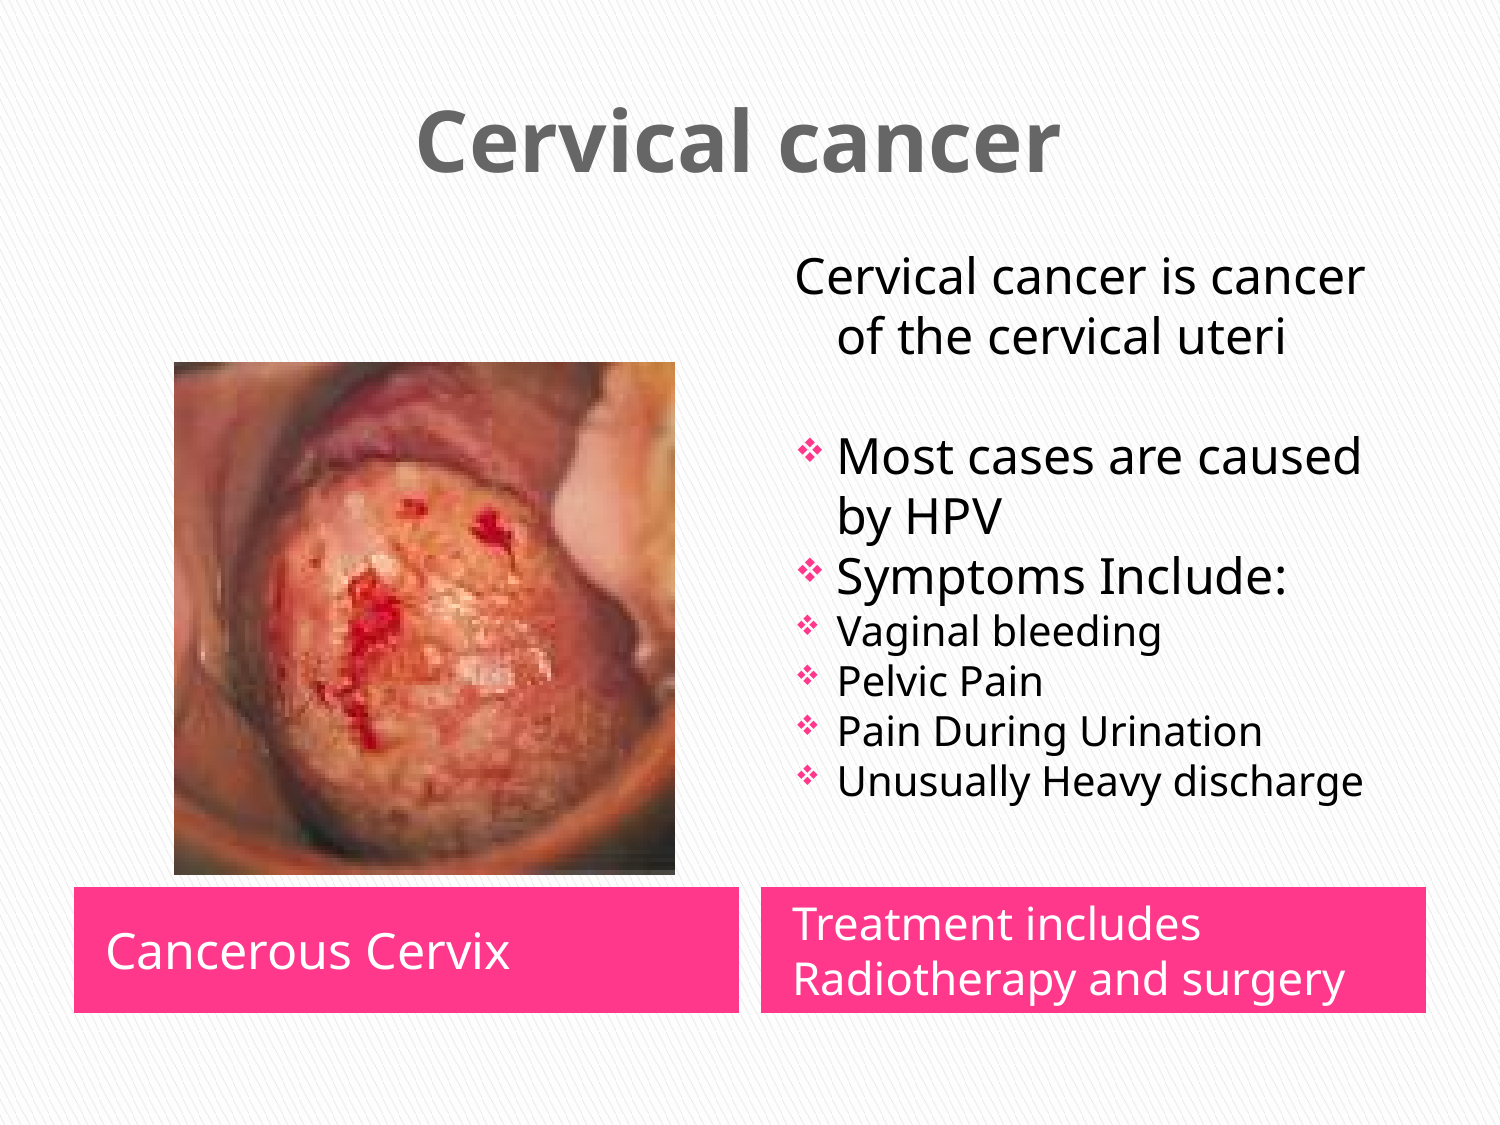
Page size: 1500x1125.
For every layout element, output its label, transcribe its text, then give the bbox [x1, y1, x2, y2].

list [174, 362, 676, 876]
list Cervical cancer is cancer of the cervical uteri Most cases are caused by HPV Symptoms Include: Vaginal bleeding Pelvic Pain Pain During Urination Unusually Heavy discharge [761, 236, 1425, 884]
list Cancerous Cervix [74, 887, 739, 1013]
list Treatment includes Radiotherapy and surgery [761, 887, 1426, 1013]
title Cervical cancer [75, 44, 1425, 233]
